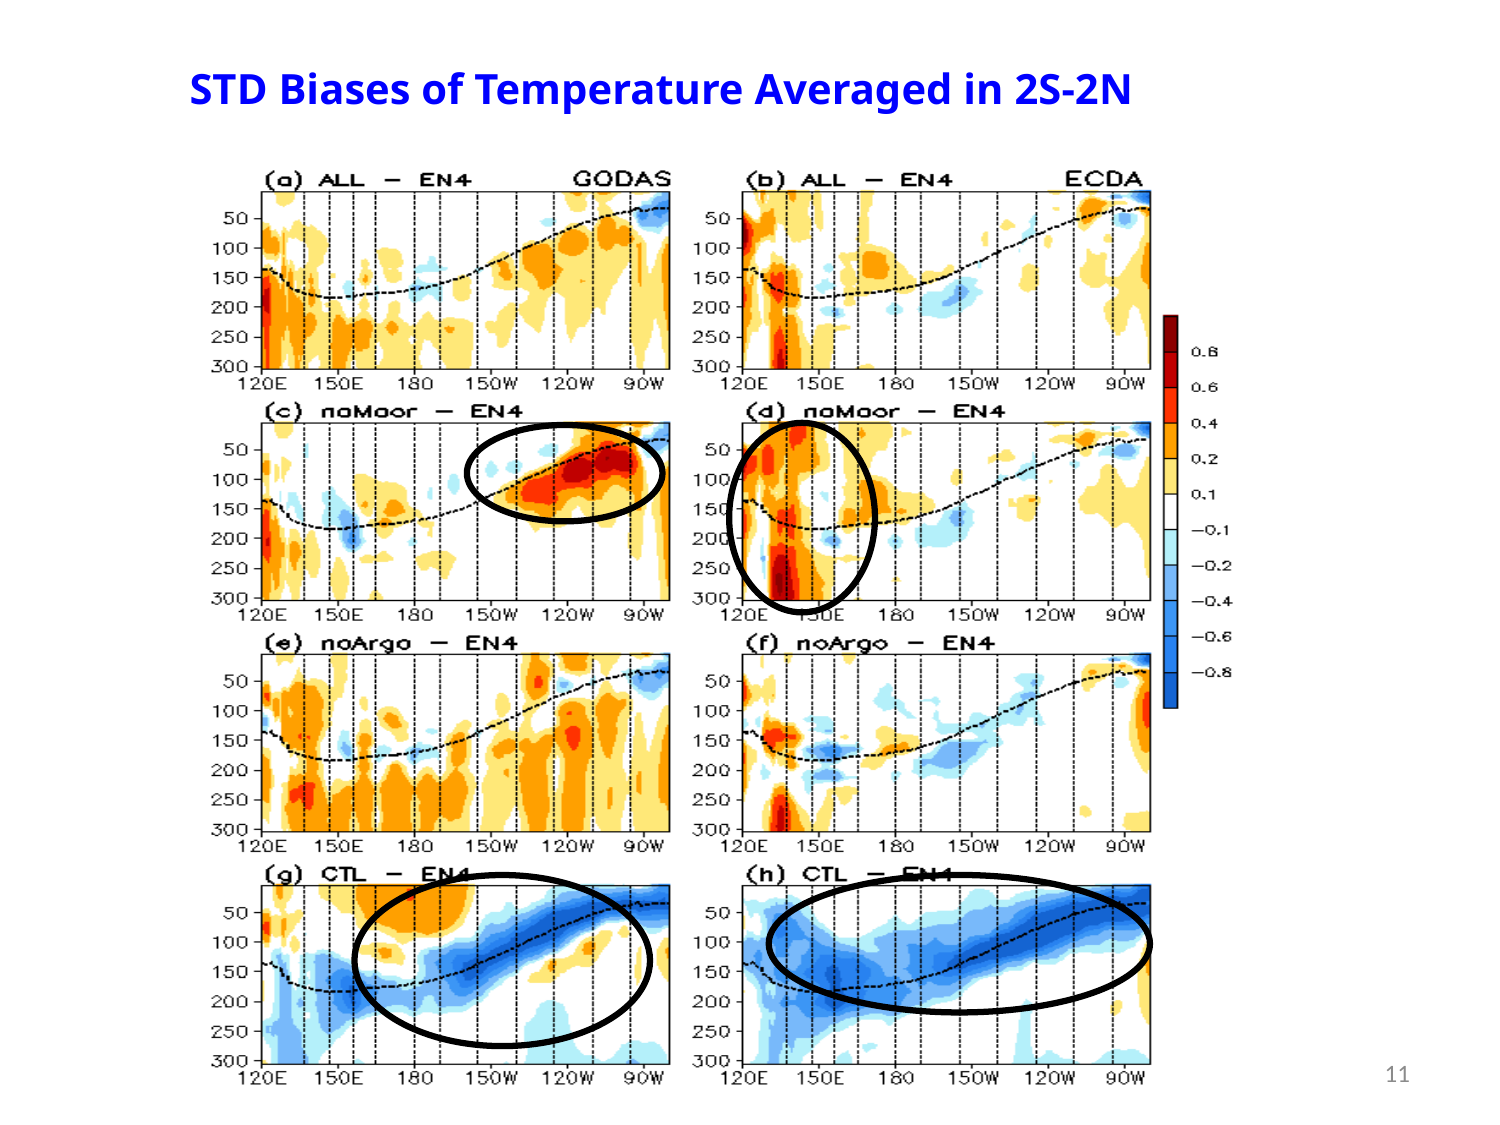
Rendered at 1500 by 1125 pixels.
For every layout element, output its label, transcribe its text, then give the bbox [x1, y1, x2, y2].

text_box STD Biases of Temperature Averaged in 2S-2N [174, 54, 1363, 121]
picture [199, 146, 1251, 1125]
slide_number 11 [1254, 1042, 1425, 1103]
